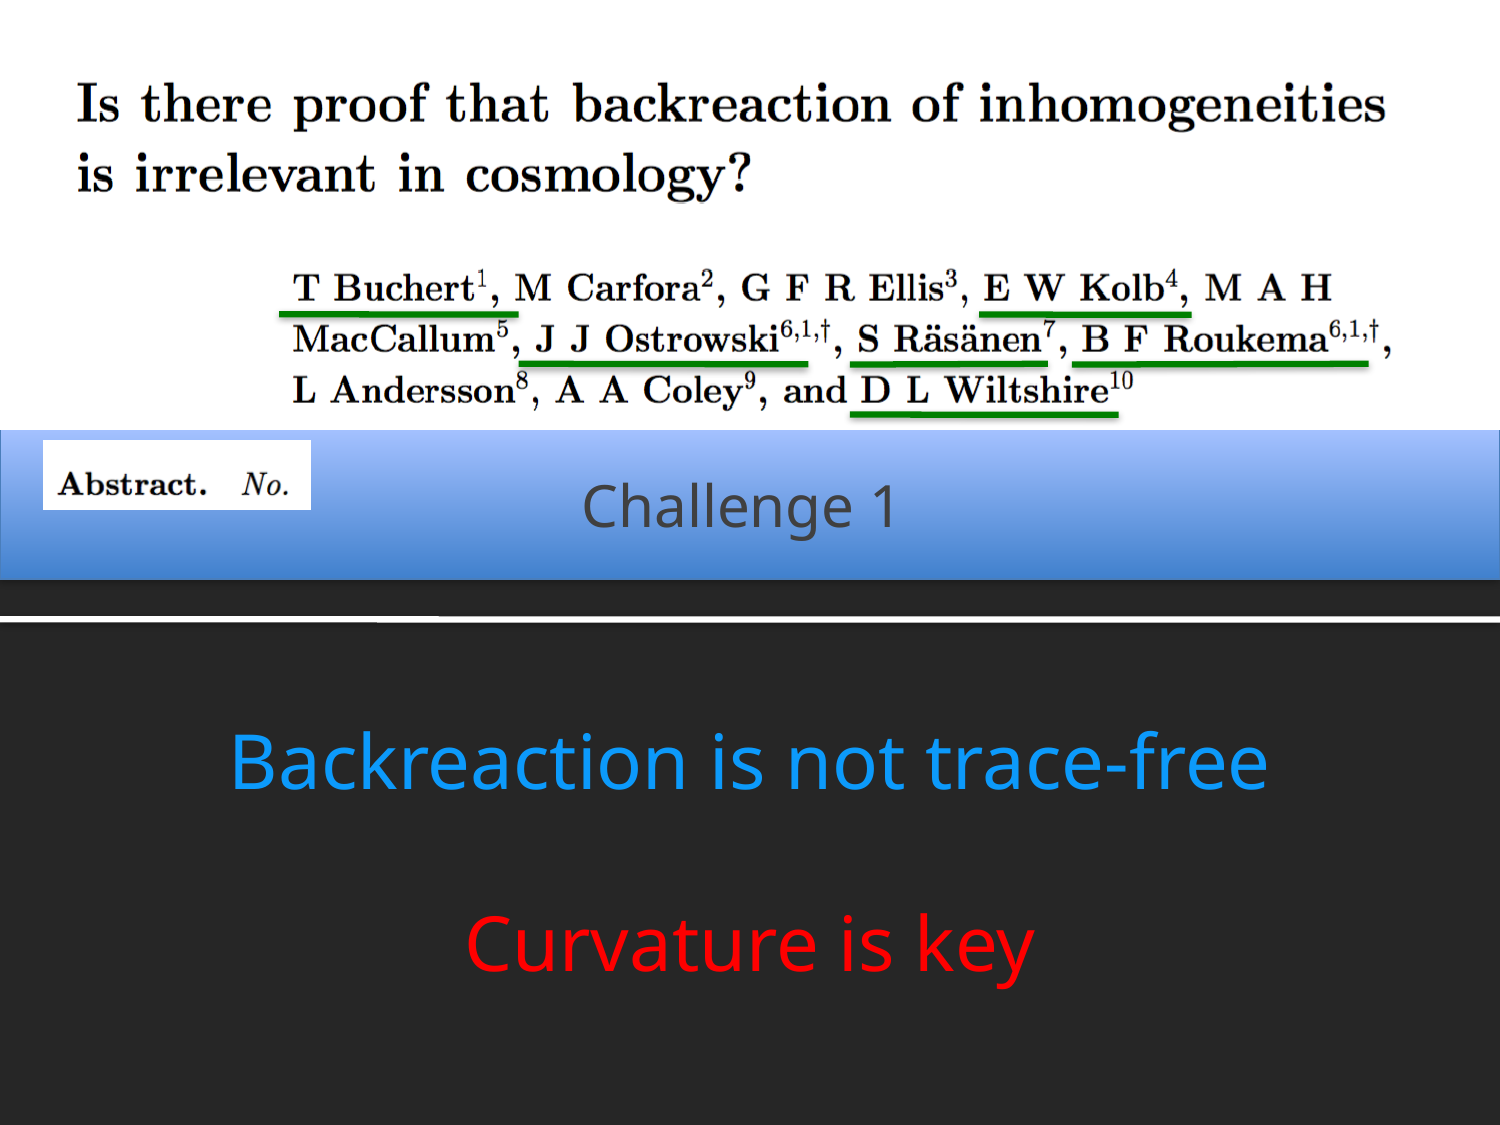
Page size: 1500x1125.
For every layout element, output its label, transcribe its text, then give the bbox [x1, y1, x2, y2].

text_box Challenge 1 [0, 437, 1500, 580]
picture [43, 440, 311, 510]
text_box Backreaction is not trace-free Curvature is key [0, 704, 1500, 996]
picture [0, 0, 1500, 430]
